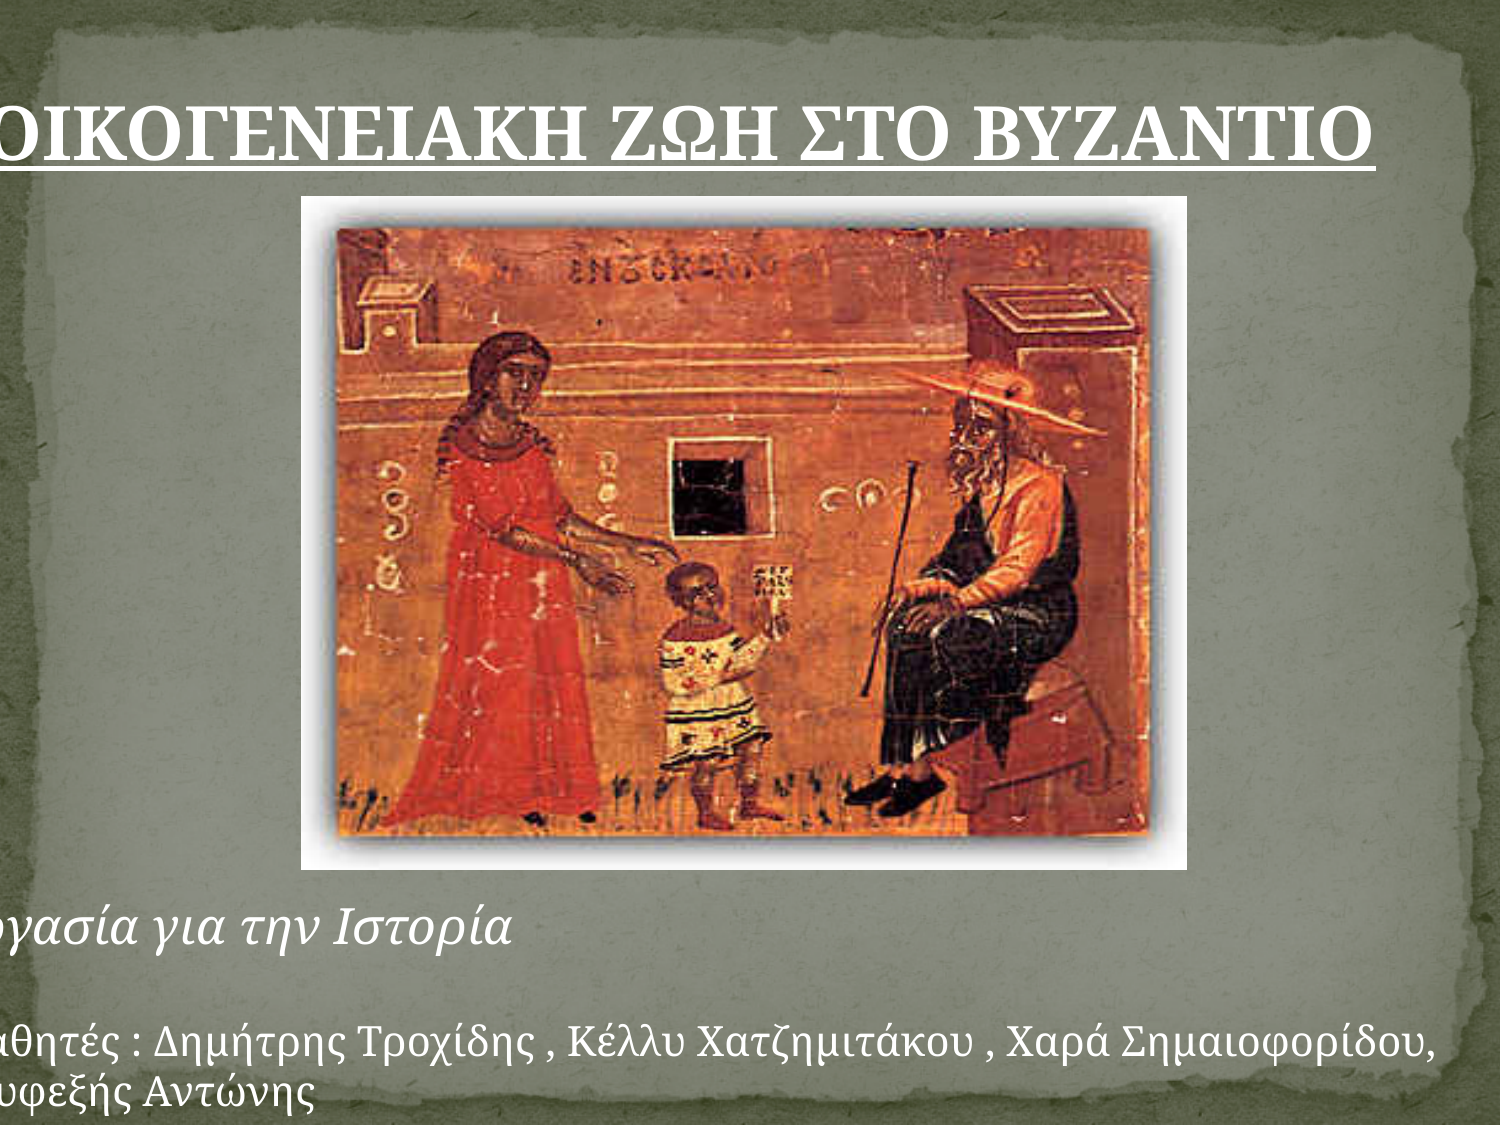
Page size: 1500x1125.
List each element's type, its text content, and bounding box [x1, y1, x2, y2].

text_box Εργασία για την Ιστορία Μαθητές : Δημήτρης Τροχίδης , Κέλλυ Χατζημιτάκου , Χαρά Σημαιοφορίδου, Τουφεξής Αντώνης [0, 827, 1463, 1122]
picture [301, 196, 1187, 870]
text_box Η ΟΙΚΟΓΕΝΕΙΑΚΗ ΖΩΗ ΣΤΟ ΒΥΖΑΝΤΙΟ [0, 78, 1391, 183]
